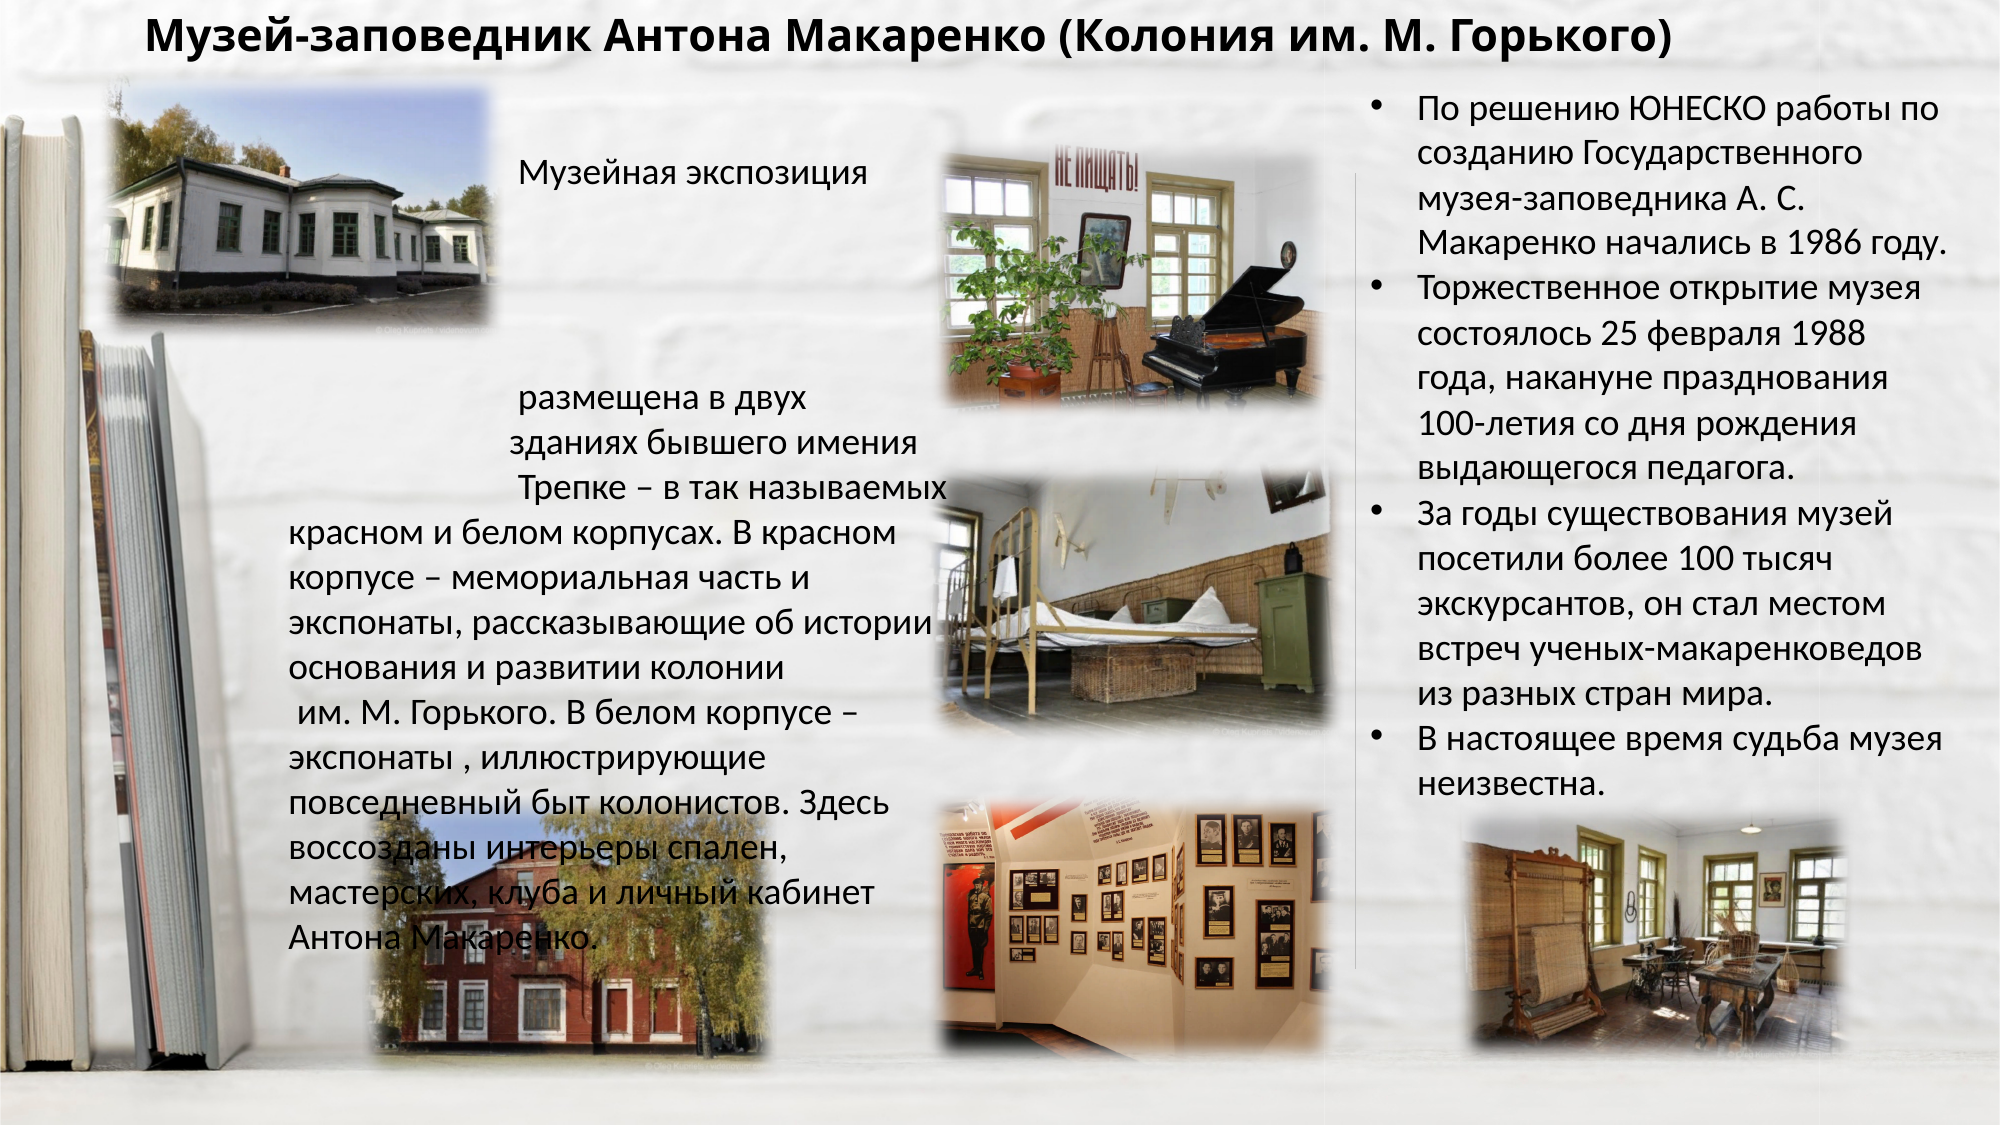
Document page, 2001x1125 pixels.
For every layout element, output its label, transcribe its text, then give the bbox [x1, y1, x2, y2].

text_box Музейная экспозиция размещена в двух зданиях бывшего имения Трепке – в так называемых красном и белом корпусах. В красном корпусе – мемориальная часть и экспонаты, рассказывающие об истории основания и развитии колонии им. М. Горького. В белом корпусе – экспонаты , иллюстрирующие повседневный быт колонистов. Здесь воссозданы интерьеры спален, мастерских, клуба и личный кабинет Антона Макаренко. [273, 94, 968, 965]
text_box По решению ЮНЕСКО работы по созданию Государственного музея-заповедника А. С. Макаренко начались в 1986 году. Торжественное открытие музея состоялось 25 февраля 1988 года, накануне празднования 100-летия со дня рождения выдающегося педагога. За годы существования музей посетили более 100 тысяч экскурсантов, он стал местом встреч ученых-макаренковедов из разных стран мира. В настоящее время судьба музея неизвестна. [1355, 75, 1967, 855]
picture [0, 0, 2000, 1125]
list Музей-заповедник Антона Макаренко (Колония им. М. Горького) [129, 4, 1854, 96]
